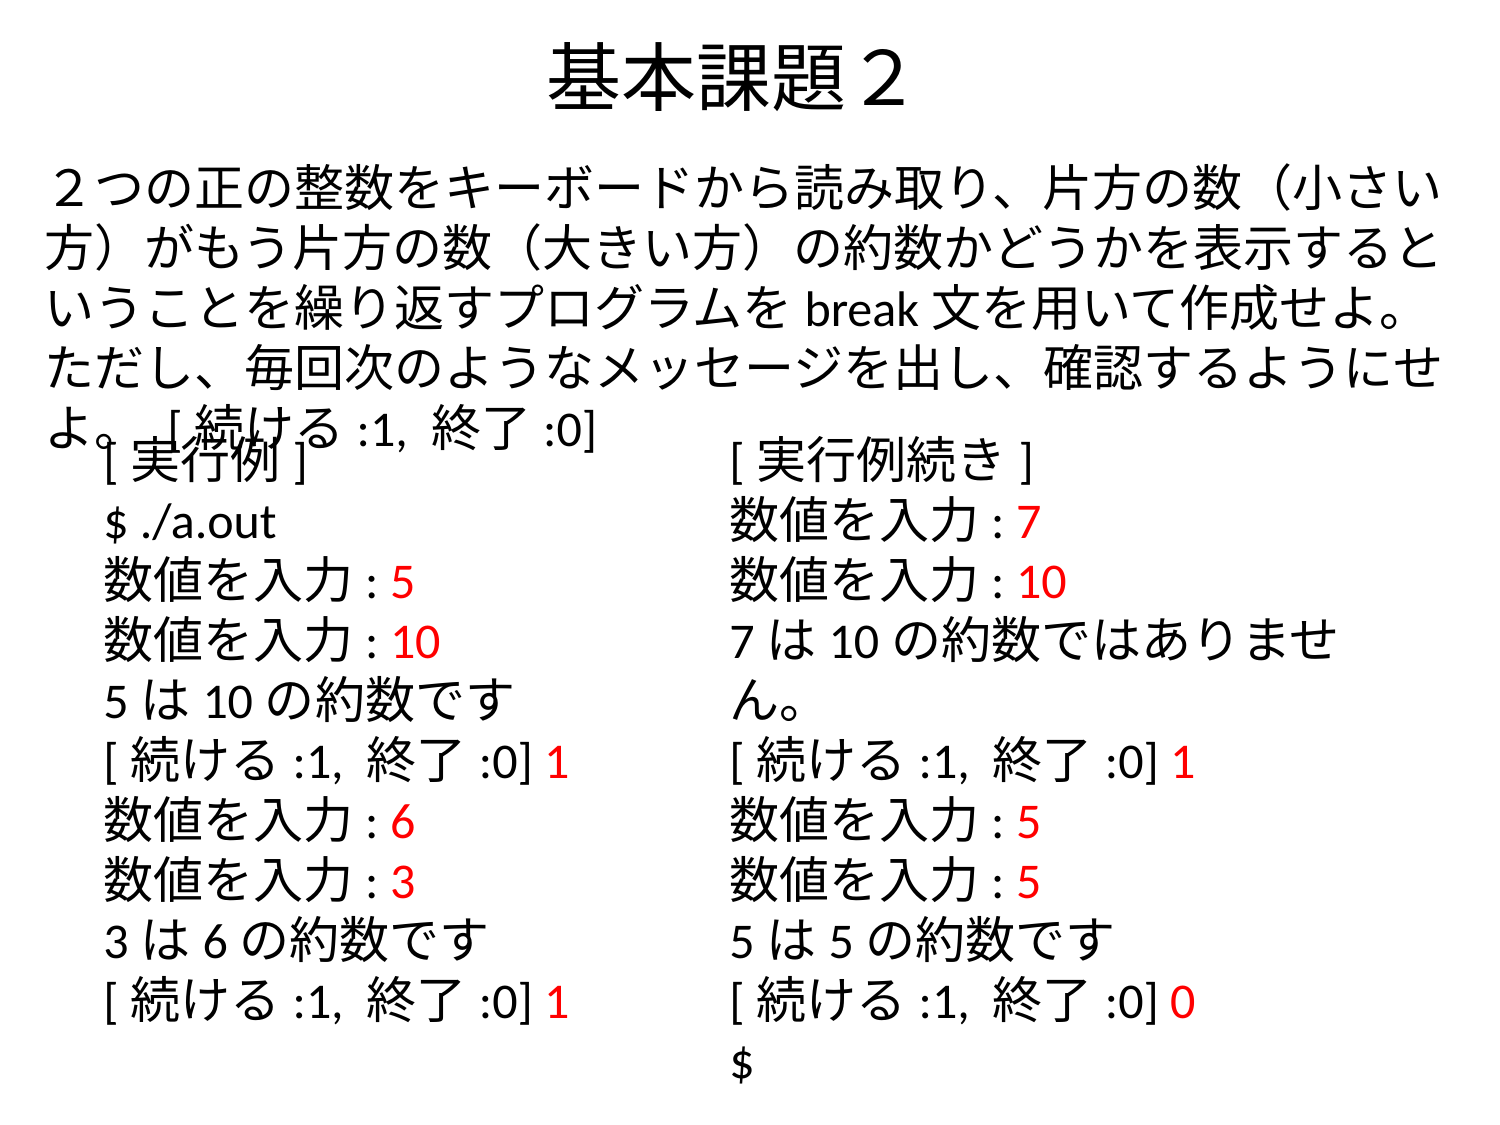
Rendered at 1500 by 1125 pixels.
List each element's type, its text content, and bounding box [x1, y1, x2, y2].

text_box [実行例] $ ./a.out 数値を入力: 5 数値を入力: 10 5は10の約数です [続ける:1, 終了:0] 1 数値を入力: 6 数値を入力: 3 3は6の約数です [続ける:1, 終了:0] 1 [88, 421, 680, 1037]
text_box [実行例続き] 数値を入力: 7 数値を入力: 10 7は10の約数ではありません。 [続ける:1, 終了:0] 1 数値を入力: 5 数値を入力: 5 5は5の約数です [続ける:1, 終了:0] 0 $ [714, 420, 1376, 1096]
text_box ２つの正の整数をキーボードから読み取り、片方の数（小さい方）がもう片方の数（大きい方）の約数かどうかを表示するということを繰り返すプログラムをbreak文を用いて作成せよ。ただし、毎回次のようなメッセージを出し、確認するようにせよ。 [続ける:1, 終了:0] [29, 148, 1465, 464]
title 基本課題２ [58, 21, 1409, 129]
